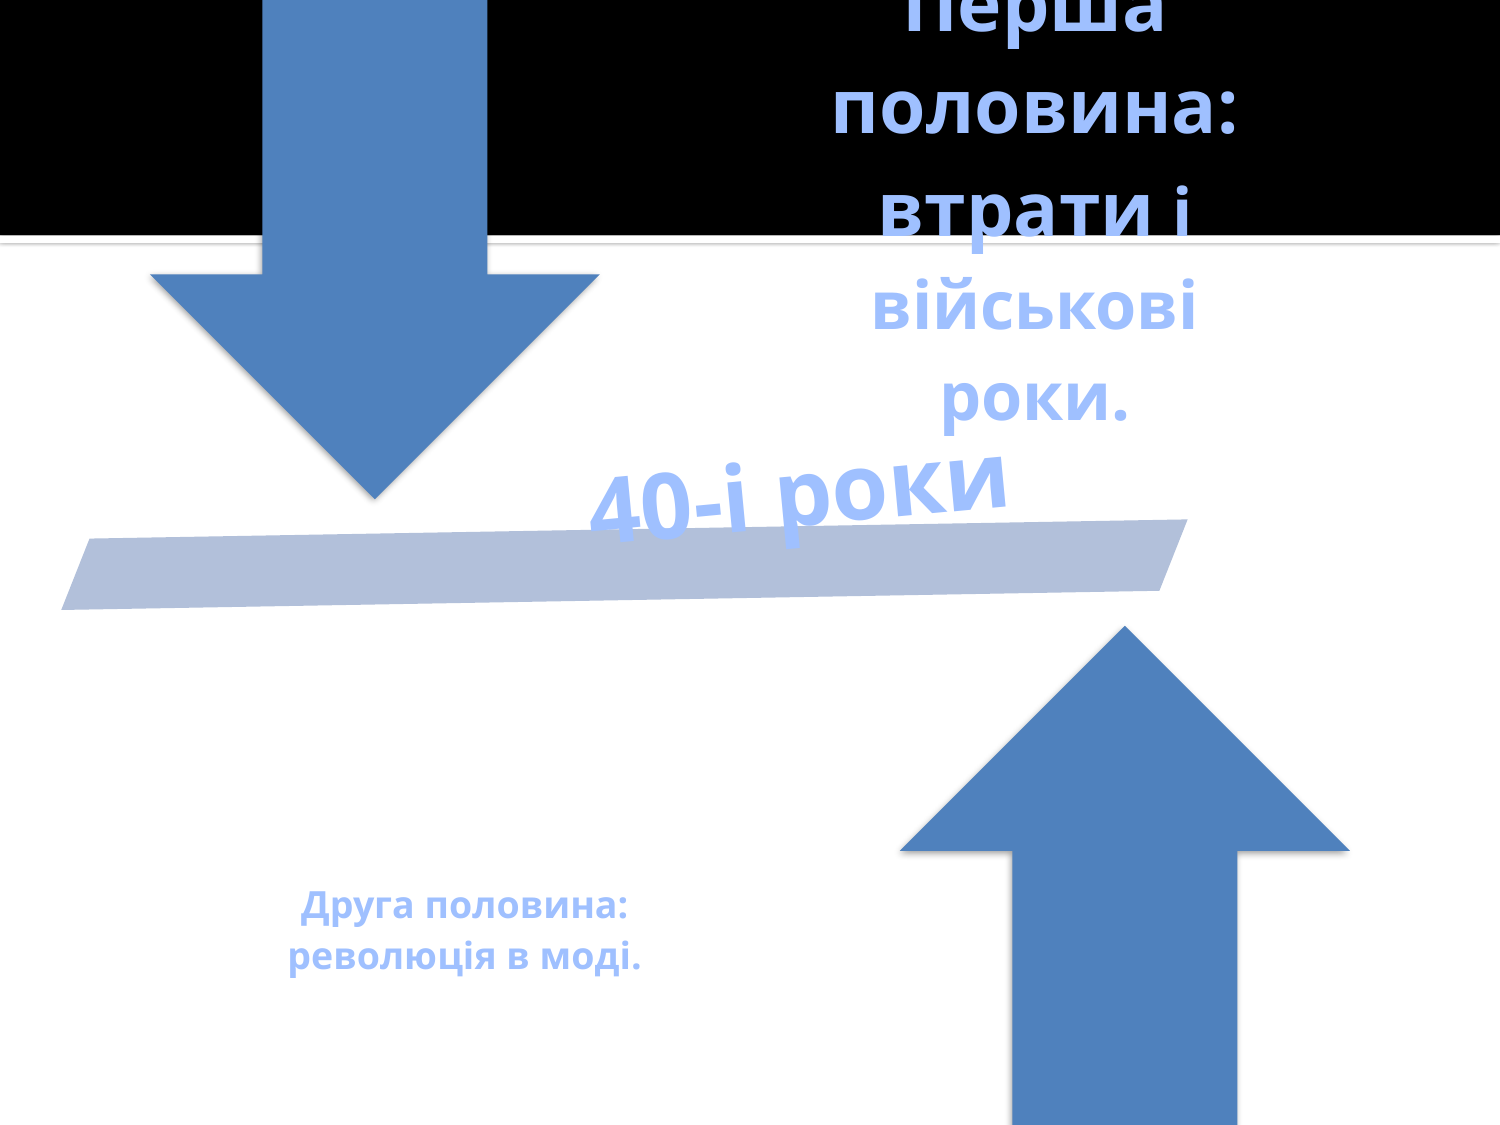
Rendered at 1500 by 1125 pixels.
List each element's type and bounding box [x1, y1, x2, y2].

text_box [0, 0, 1500, 1125]
